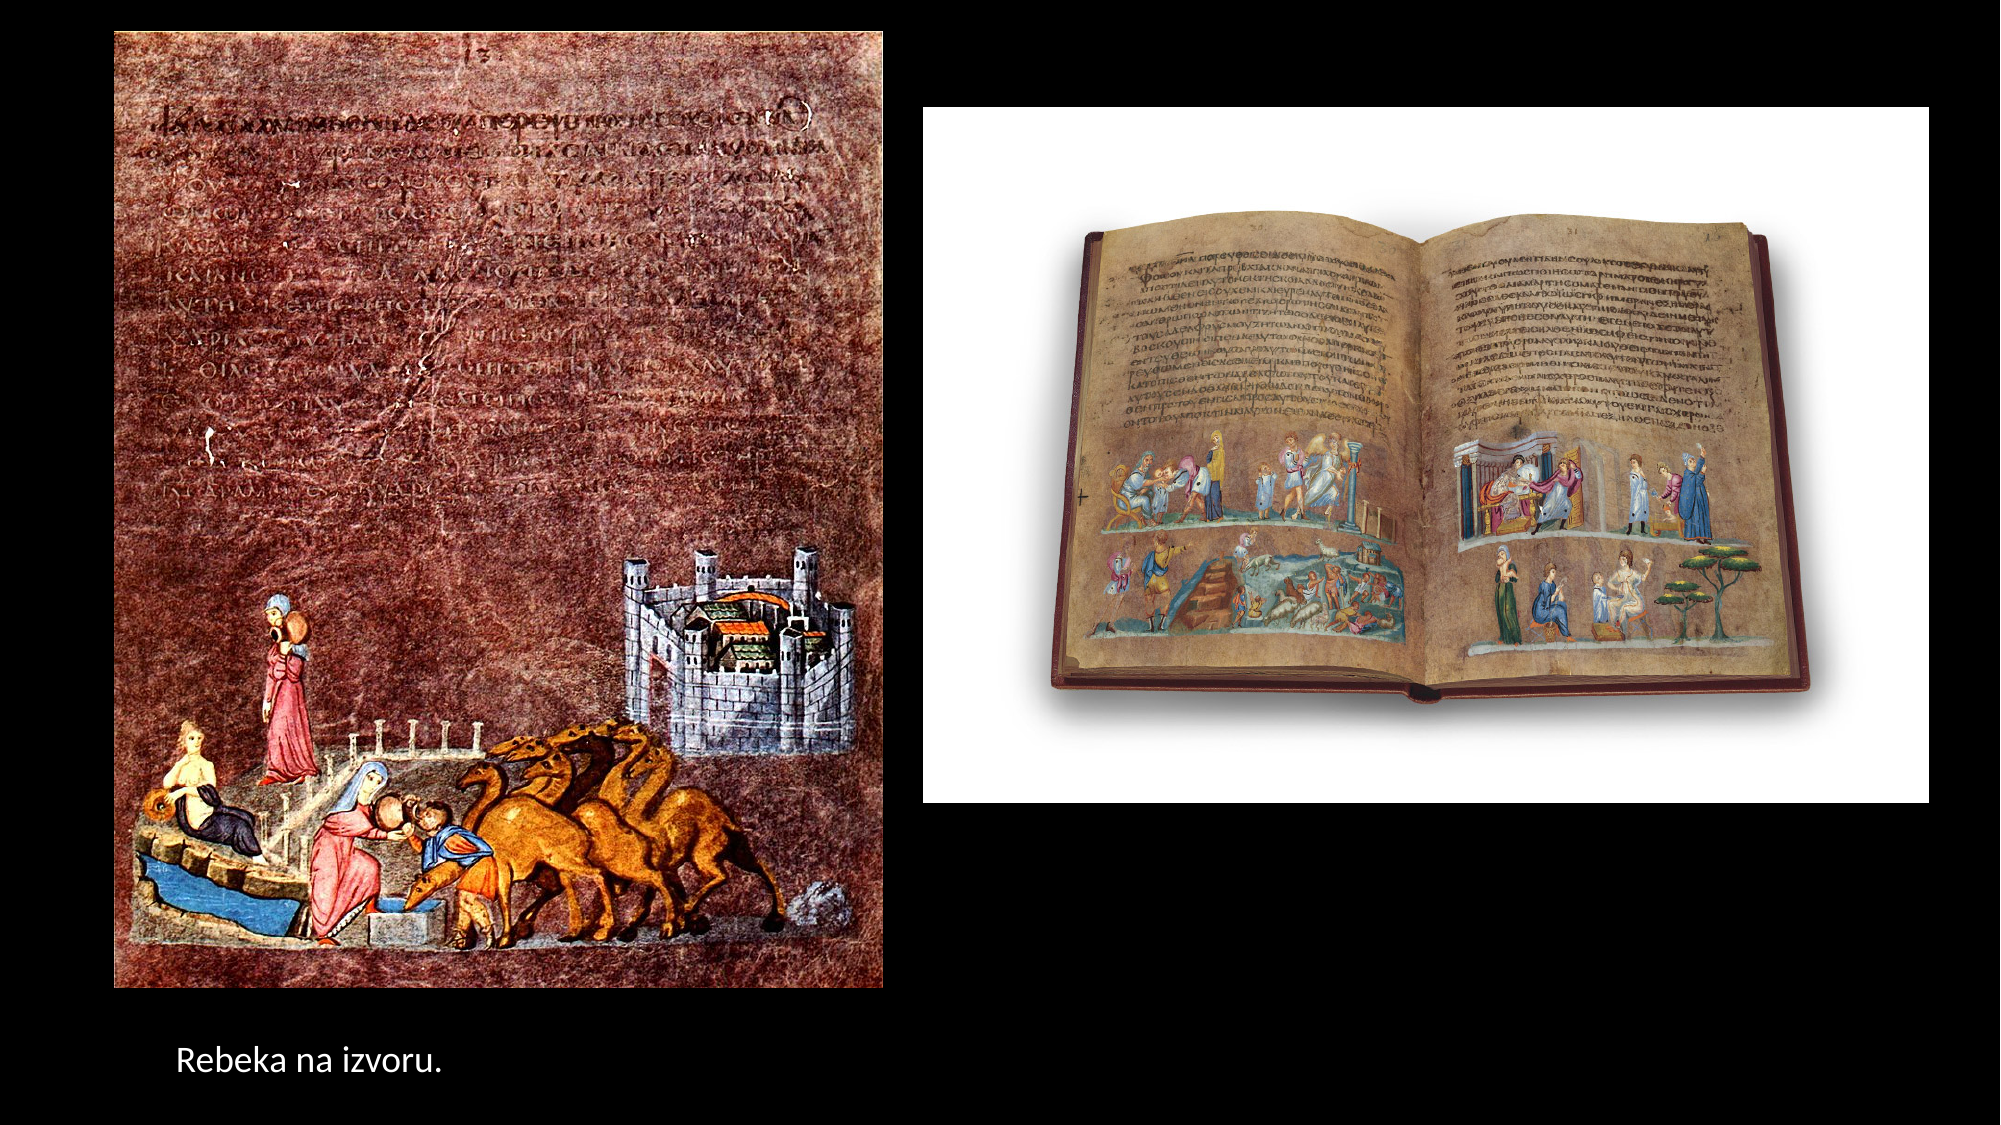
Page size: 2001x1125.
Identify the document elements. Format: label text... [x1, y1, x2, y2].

picture [923, 107, 1929, 803]
picture [114, 31, 883, 988]
text_box Rebeka na izvoru. [160, 1027, 760, 1088]
